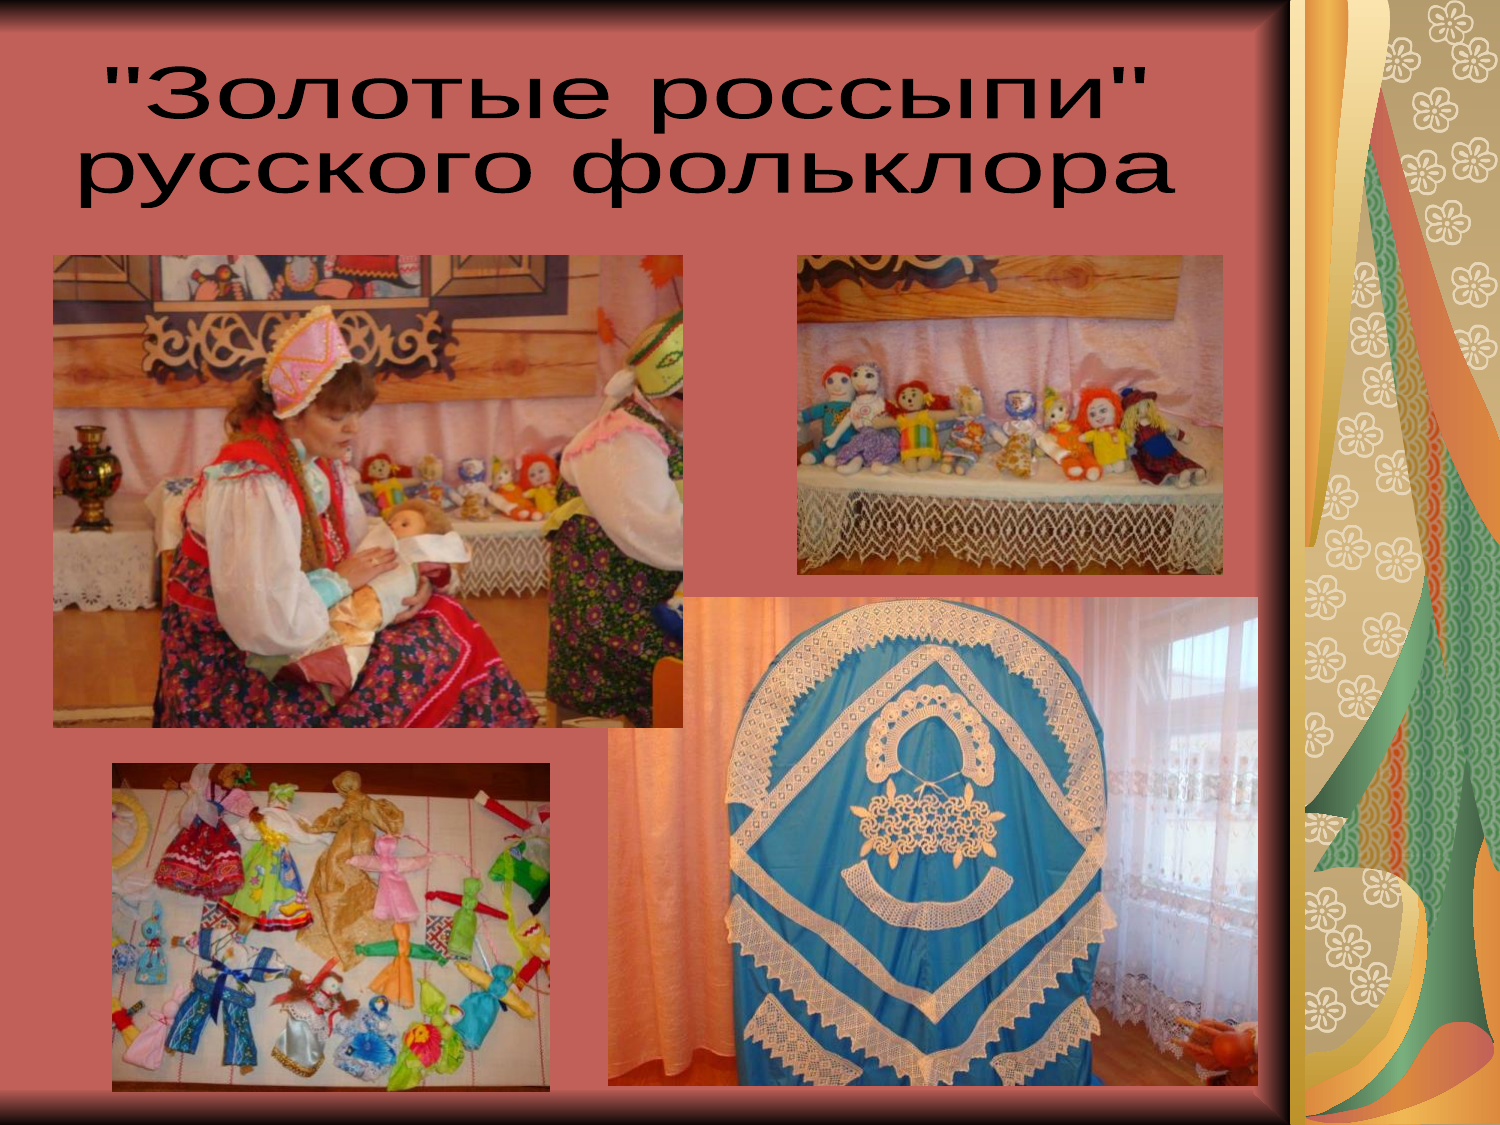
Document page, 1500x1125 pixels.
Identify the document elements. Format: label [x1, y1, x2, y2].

picture [52, 255, 1259, 1086]
picture [1314, 144, 1500, 936]
picture [111, 762, 550, 1092]
picture [796, 255, 1223, 575]
